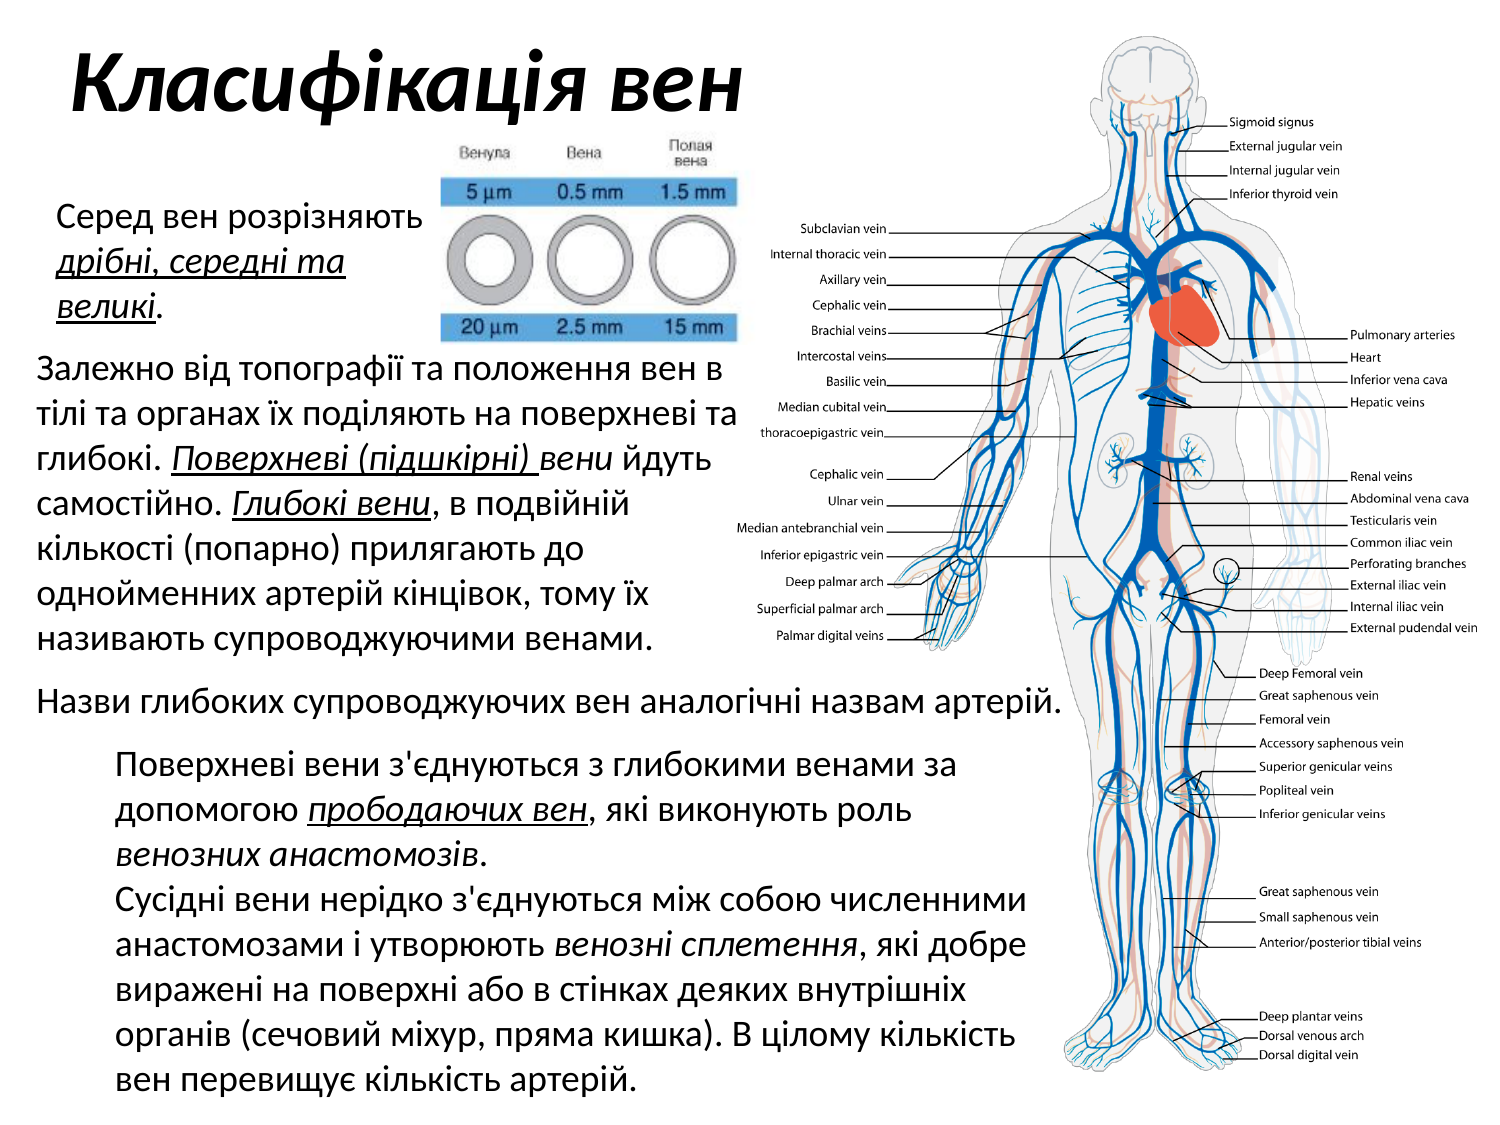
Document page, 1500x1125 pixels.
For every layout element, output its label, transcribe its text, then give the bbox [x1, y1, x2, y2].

text_box Серед вен розрізняють дрібні, середні та великі. [41, 183, 435, 334]
text_box Назви глибоких супроводжуючих вен аналогічні назвам артерій. [21, 668, 703, 729]
title Класифікація вен [53, 0, 706, 151]
text_box Залежно від топографії та положення вен в тілі та органах їх поділяють на поверхневі та глибокі. Поверхневі (підшкірні) вени йдуть самостійно. Глибокі вени, в подвійній кількості (попарно) прилягають до однойменних артерій кінцівок, тому їх називають супроводжуючими венами. [21, 335, 703, 666]
picture [440, 0, 1500, 1125]
text_box Поверхневі вени з'єднуються з глибокими венами за допомогою прободаючих вен, які виконують роль венозних анастомозів. Сусідні вени нерідко з'єднуються між собою численними анастомозами і утворюють венозні сплетення, які добре виражені на поверхні або в стінках деяких внутрішніх органів (сечовий міхур, пряма кишка). В цілому кількість вен перевищує кількість артерій. [100, 731, 703, 1107]
